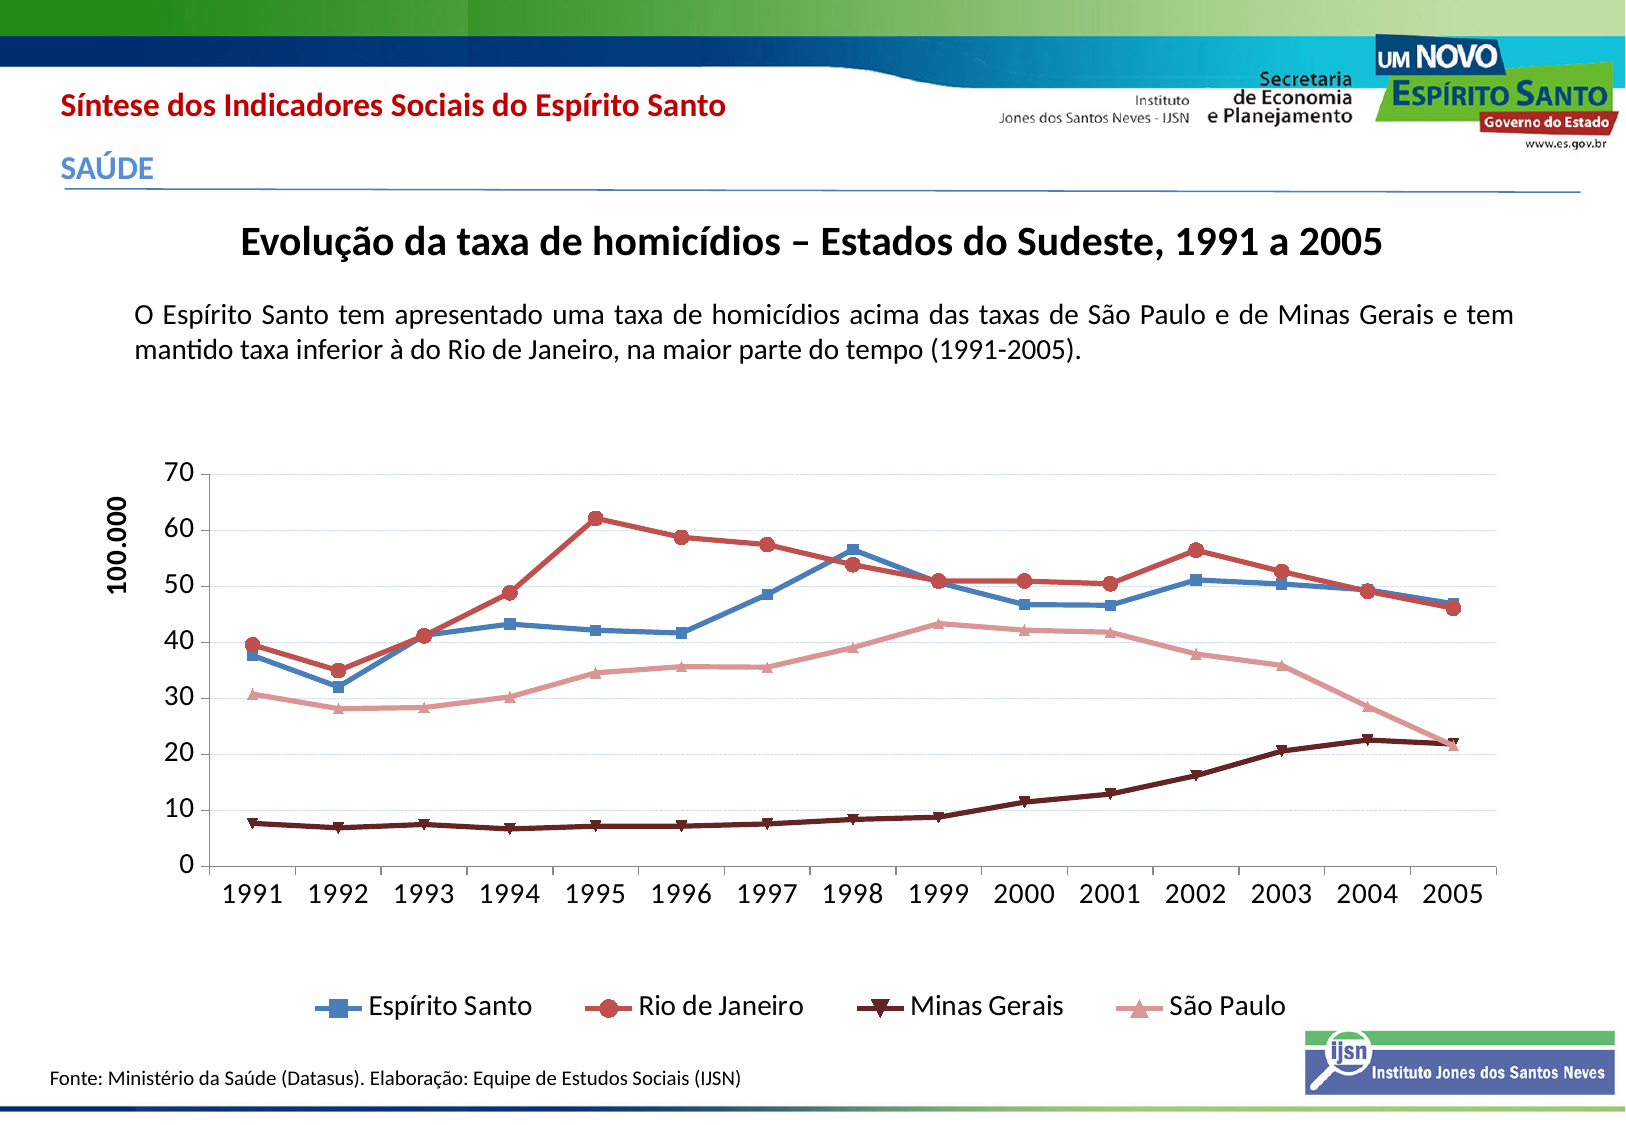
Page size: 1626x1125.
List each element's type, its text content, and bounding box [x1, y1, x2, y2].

text_box Fonte: Ministério da Saúde (Datasus). Elaboração: Equipe de Estudos Sociais (IJSN) [35, 1057, 1242, 1098]
text_box O Espírito Santo tem apresentado uma taxa de homicídios acima das taxas de São Paulo e de Minas Gerais e tem mantido taxa inferior à do Rio de Janeiro, na maior parte do tempo (1991-2005). [119, 287, 1531, 373]
text_box Evolução da taxa de homicídios – Estados do Sudeste, 1991 a 2005 [0, 206, 1625, 272]
chart [95, 448, 1513, 1040]
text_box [45, 75, 1625, 244]
picture [0, 0, 1626, 1125]
